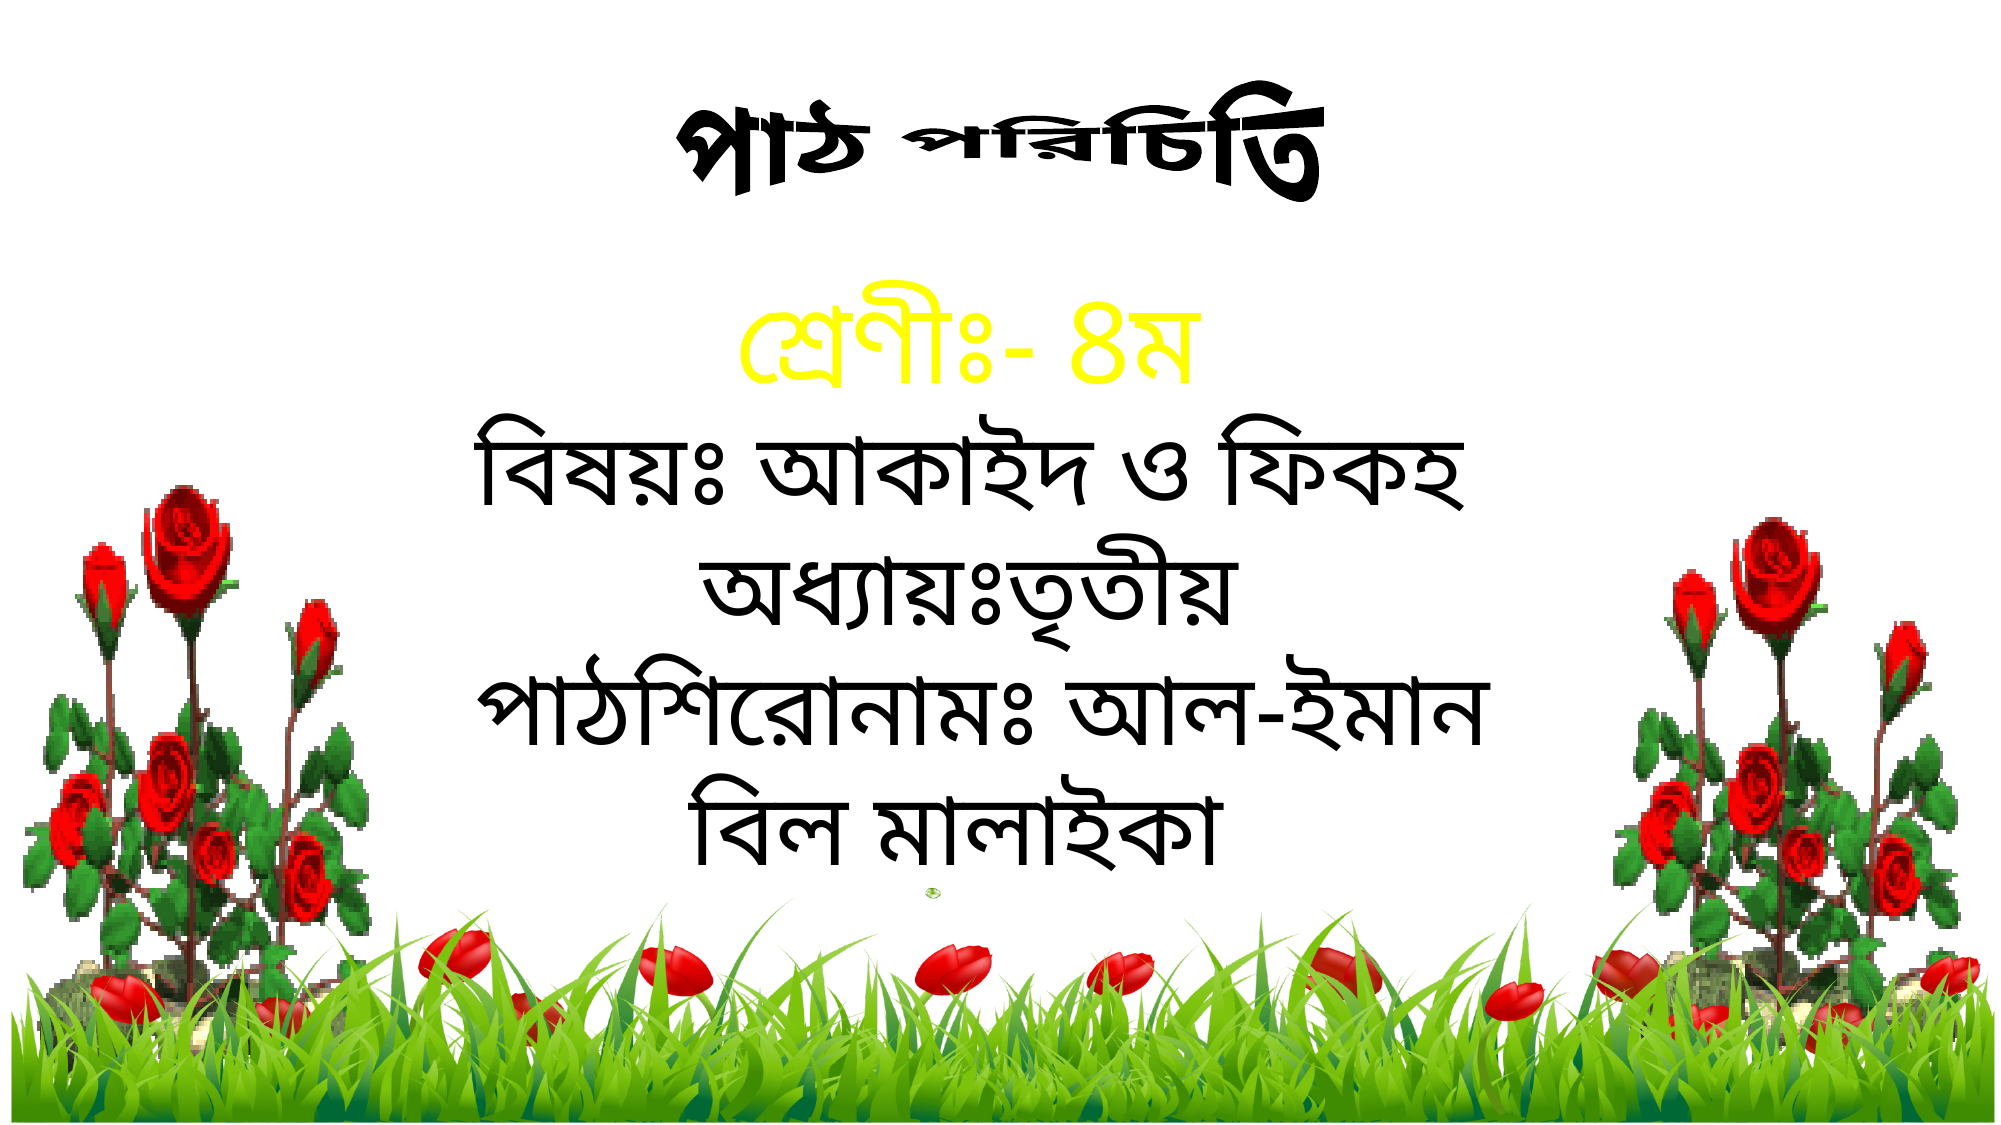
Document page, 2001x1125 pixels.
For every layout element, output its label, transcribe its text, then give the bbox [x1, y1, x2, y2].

text_box শ্রেণীঃ- 8ম বিষয়ঃ আকাইদ ও ফিকহ অধ্যায়ঃতৃতীয় পাঠশিরোনামঃ আল-ইমান বিল মালাইকা [374, 263, 1591, 886]
picture [0, 447, 2000, 1125]
